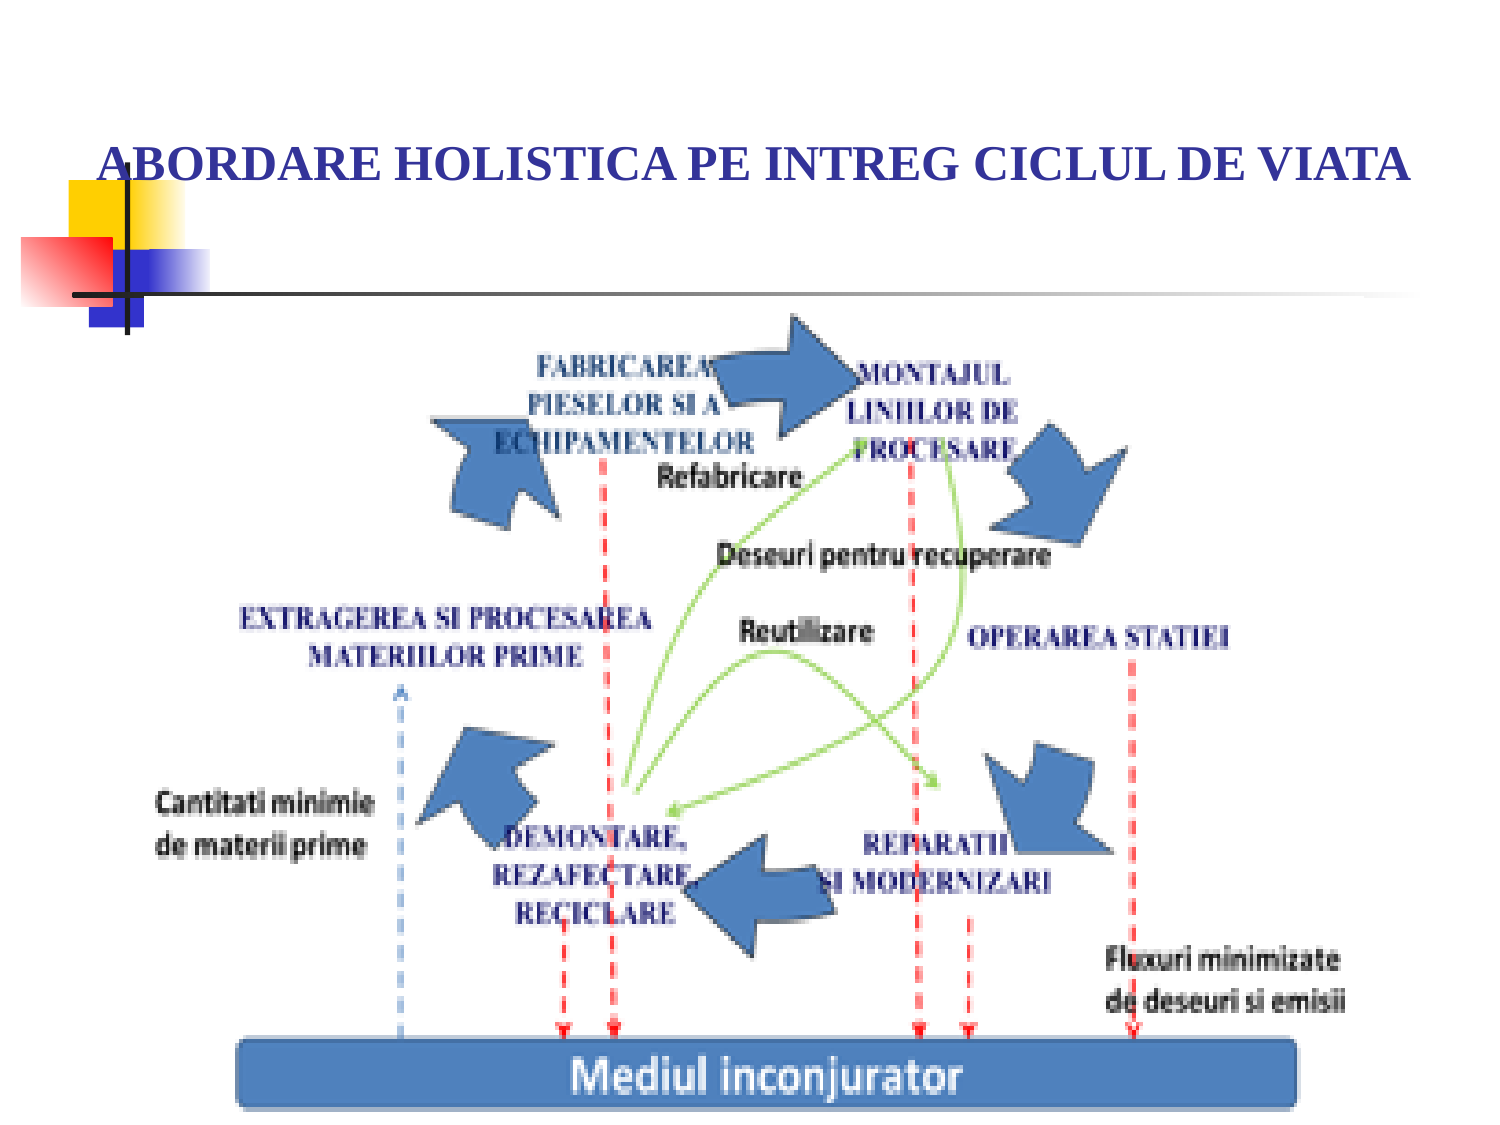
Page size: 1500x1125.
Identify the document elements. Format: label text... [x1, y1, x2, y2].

picture [144, 296, 1365, 1125]
text_box ABORDARE HOLISTICA PE INTREG CICLUL DE VIATA [66, 66, 1442, 254]
